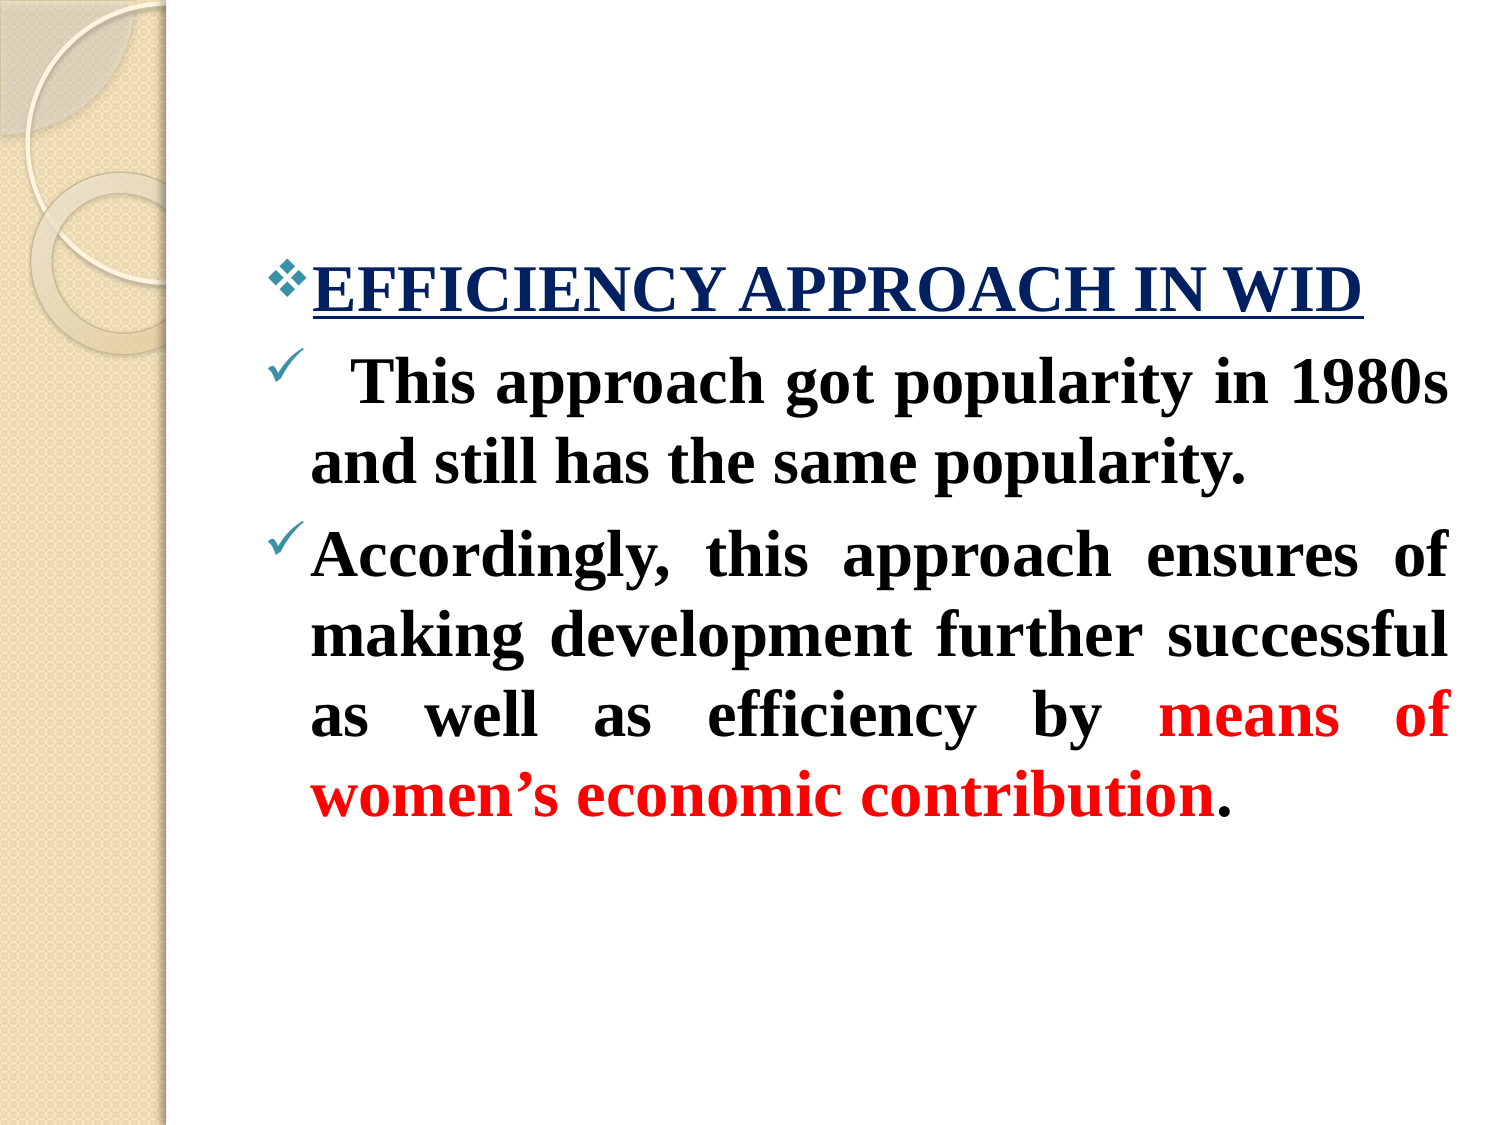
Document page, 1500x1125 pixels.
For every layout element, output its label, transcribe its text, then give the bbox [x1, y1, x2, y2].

list EFFICIENCY APPROACH IN WID This approach got popularity in 1980s and still has the same popularity. Accordingly, this approach ensures of making development further successful as well as efficiency by means of women’s economic contribution. [235, 237, 1466, 1025]
